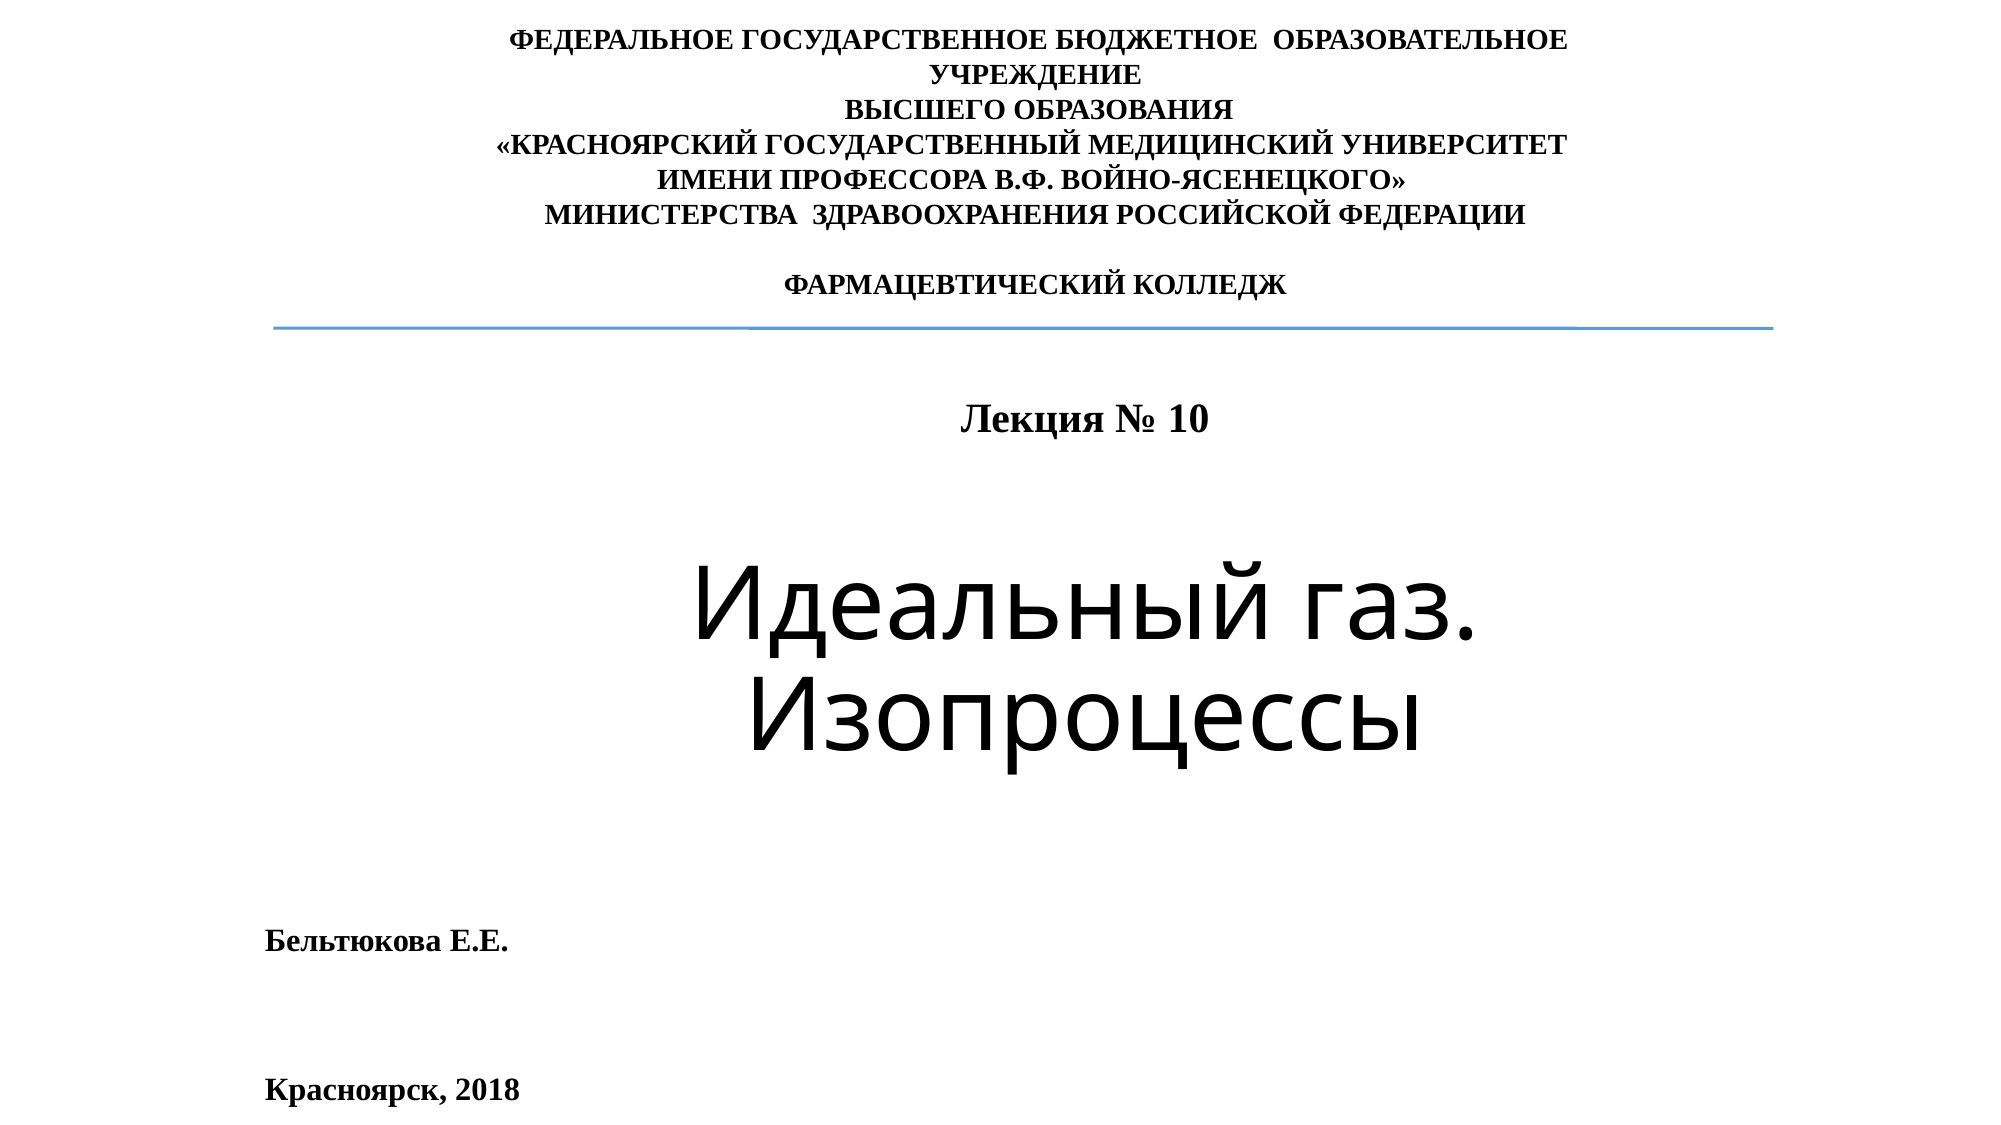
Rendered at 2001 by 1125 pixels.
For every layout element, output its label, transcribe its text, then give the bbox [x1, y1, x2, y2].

title Идеальный газ. Изопроцессы [669, 538, 1502, 780]
text_box Лекция № 10 [698, 383, 1472, 449]
subtitle Бельтюкова Е.Е. Красноярск, 2018 [249, 864, 794, 1117]
text_box ФЕДЕРАЛЬНОЕ ГОСУДАРСТВЕННОЕ БЮДЖЕТНОЕ ОБРАЗОВАТЕЛЬНОЕ УЧРЕЖДЕНИЕ ВЫСШЕГО ОБРАЗОВАНИЯ «КРАСНОЯРСКИЙ ГОСУДАРСТВЕННЫЙ МЕДИЦИНСКИЙ УНИВЕРСИТЕТ ИМЕНИ ПРОФЕССОРА В.Ф. ВОЙНО-ЯСЕНЕЦКОГО» МИНИСТЕРСТВА ЗДРАВООХРАНЕНИЯ РОССИЙСКОЙ ФЕДЕРАЦИИ ФАРМАЦЕВТИЧЕСКИЙ КОЛЛЕДЖ [385, 12, 1686, 308]
